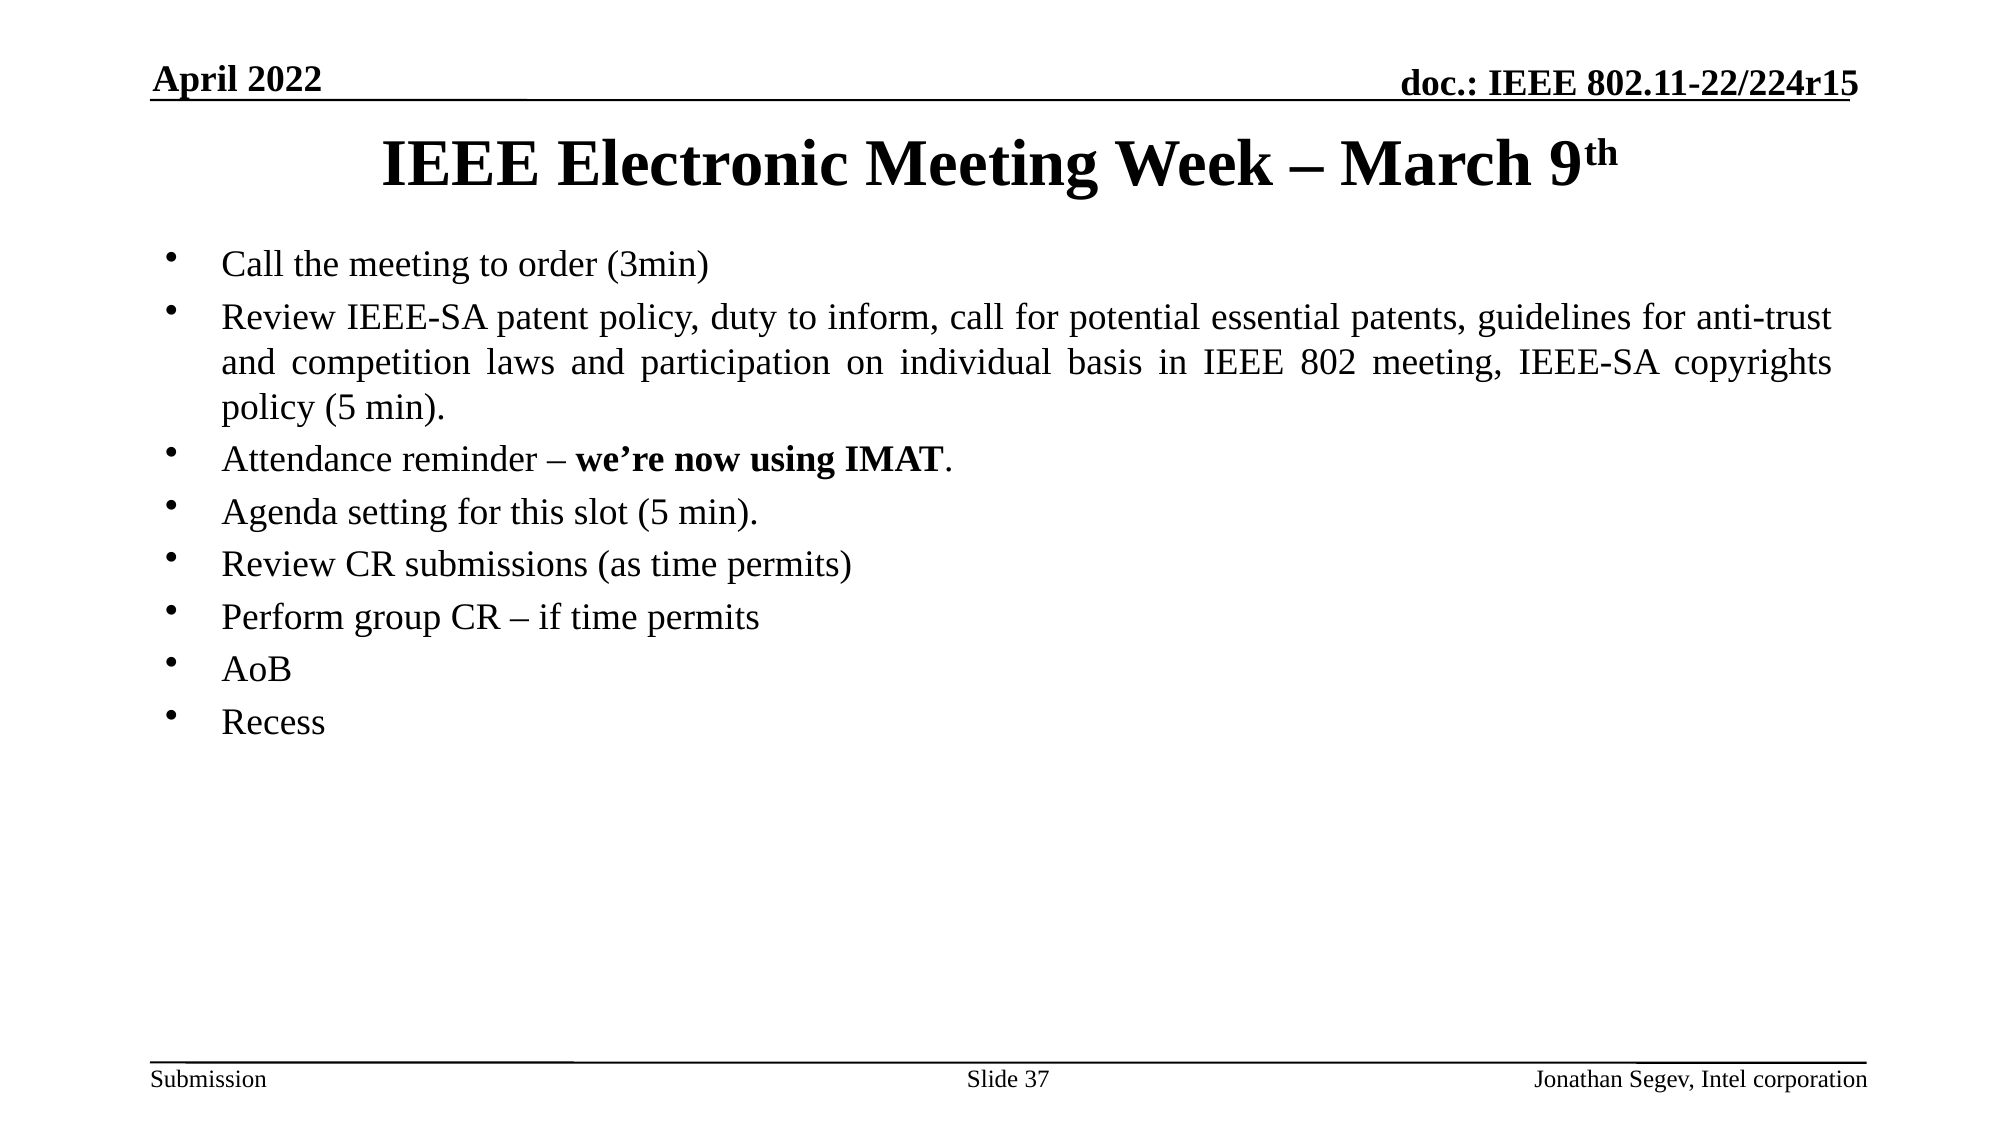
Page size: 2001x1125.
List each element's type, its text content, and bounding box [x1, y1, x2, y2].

title IEEE Electronic Meeting Week – March 9th [149, 112, 1850, 205]
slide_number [152, 54, 563, 100]
list Call the meeting to order (3min) Review IEEE-SA patent policy, duty to inform, call for potential essential patents, guidelines for anti-trust and competition laws and participation on individual basis in IEEE 802 meeting, IEEE-SA copyrights policy (5 min). Attendance reminder – we’re now using IMAT. Agenda setting for this slot (5 min). Review CR submissions (as time permits) Perform group CR – if time permits AoB Recess [149, 231, 1850, 1000]
footer Jonathan Segev, Intel corporation [1171, 1061, 1869, 1093]
slide_number Slide 37 [950, 1061, 1067, 1123]
